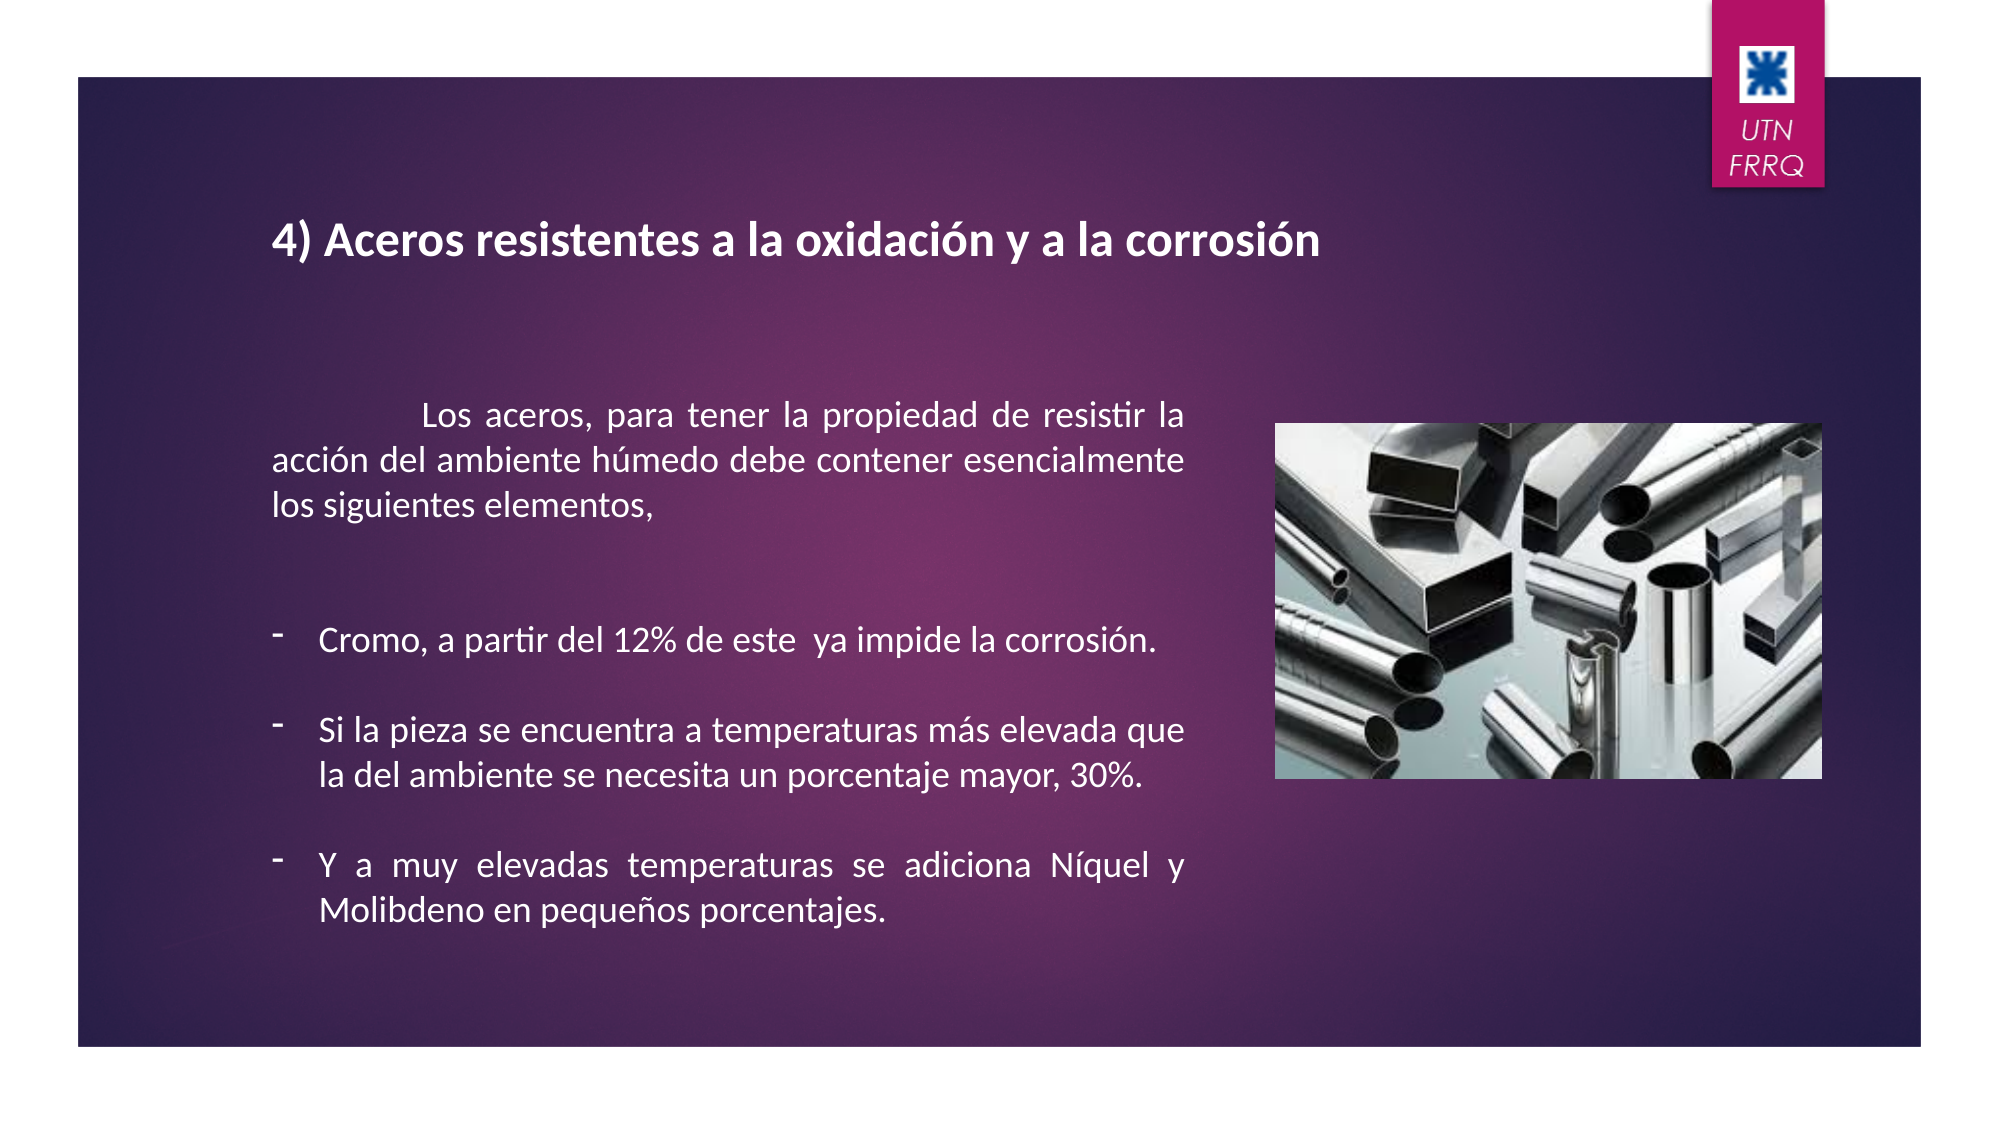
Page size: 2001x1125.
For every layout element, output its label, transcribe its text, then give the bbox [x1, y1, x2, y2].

picture [1710, 46, 1824, 200]
subtitle 4) Aceros resistentes a la oxidación y a la corrosión [256, 199, 1369, 338]
picture [1274, 423, 1823, 779]
text_box Los aceros, para tener la propiedad de resistir la acción del ambiente húmedo debe contener esencialmente los siguientes elementos, Cromo, a partir del 12% de este ya impide la corrosión. Si la pieza se encuentra a temperaturas más elevada que la del ambiente se necesita un porcentaje mayor, 30%. Y a muy elevadas temperaturas se adiciona Níquel y Molibdeno en pequeños porcentajes. [256, 337, 1201, 938]
